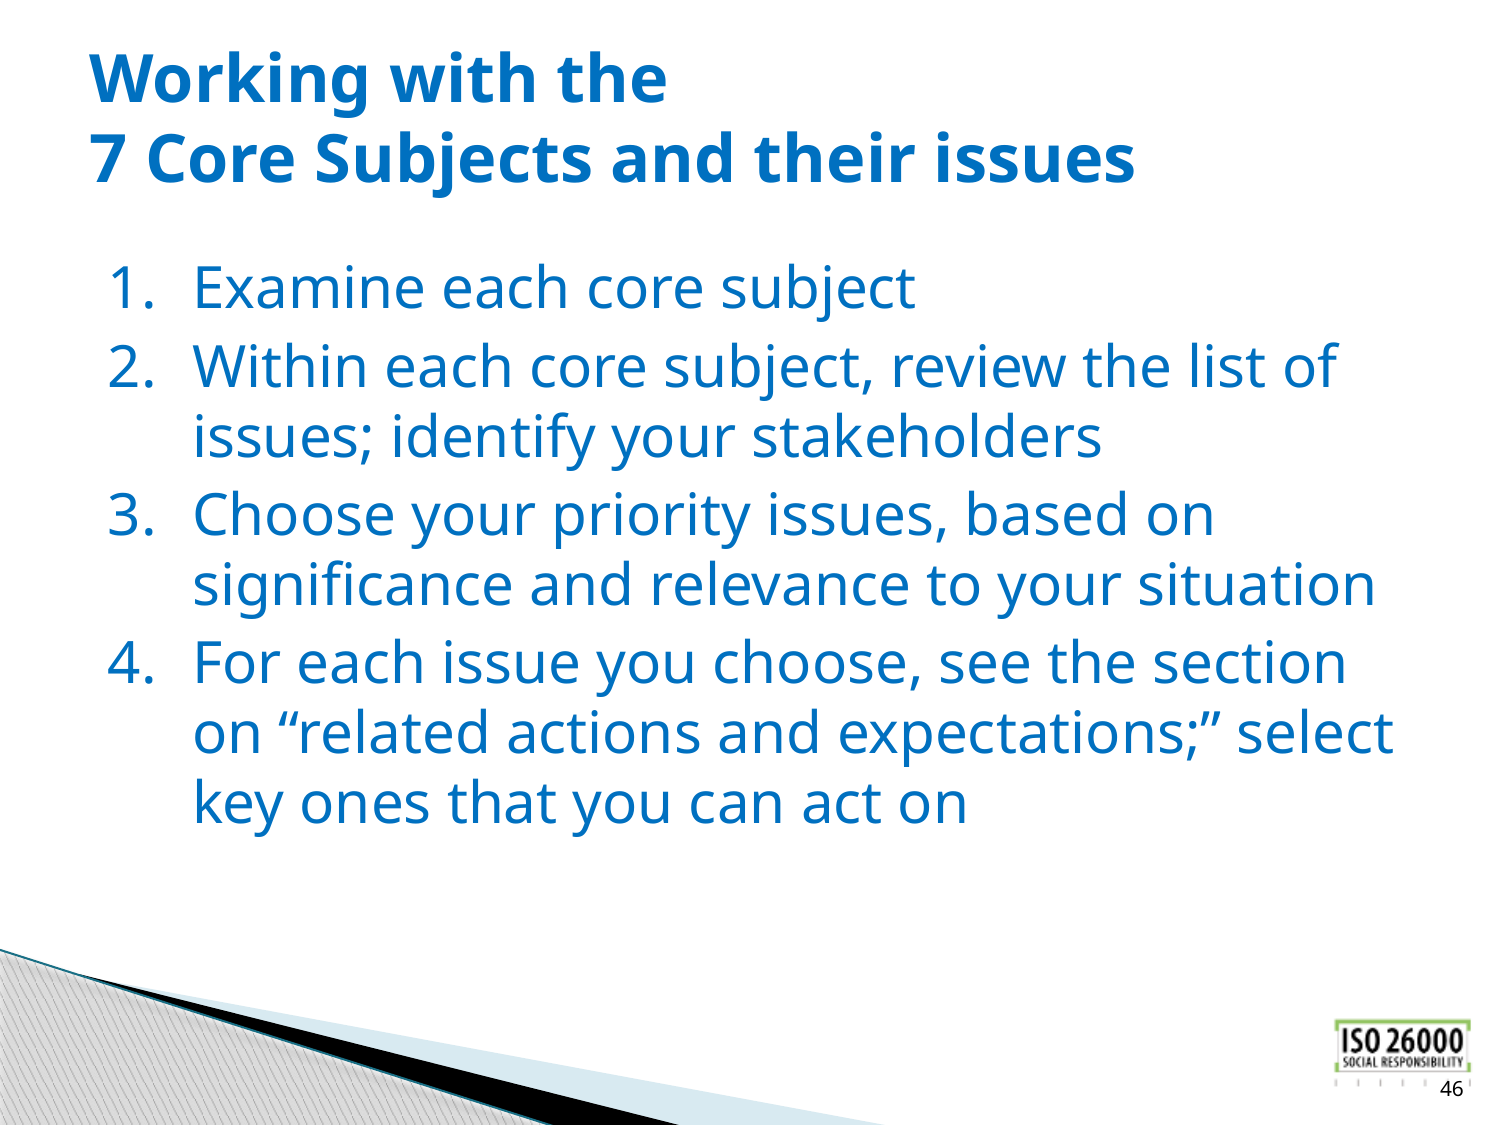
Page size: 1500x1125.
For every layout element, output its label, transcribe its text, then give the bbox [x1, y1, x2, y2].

title Working with the 7 Core Subjects and their issues [75, 45, 1425, 227]
slide_number 46 [1418, 1051, 1479, 1112]
list Examine each core subject Within each core subject, review the list of issues; identify your stakeholders Choose your priority issues, based on significance and relevance to your situation For each issue you choose, see the section on “related actions and expectations;” select key ones that you can act on [75, 243, 1425, 986]
picture [1325, 1014, 1482, 1093]
